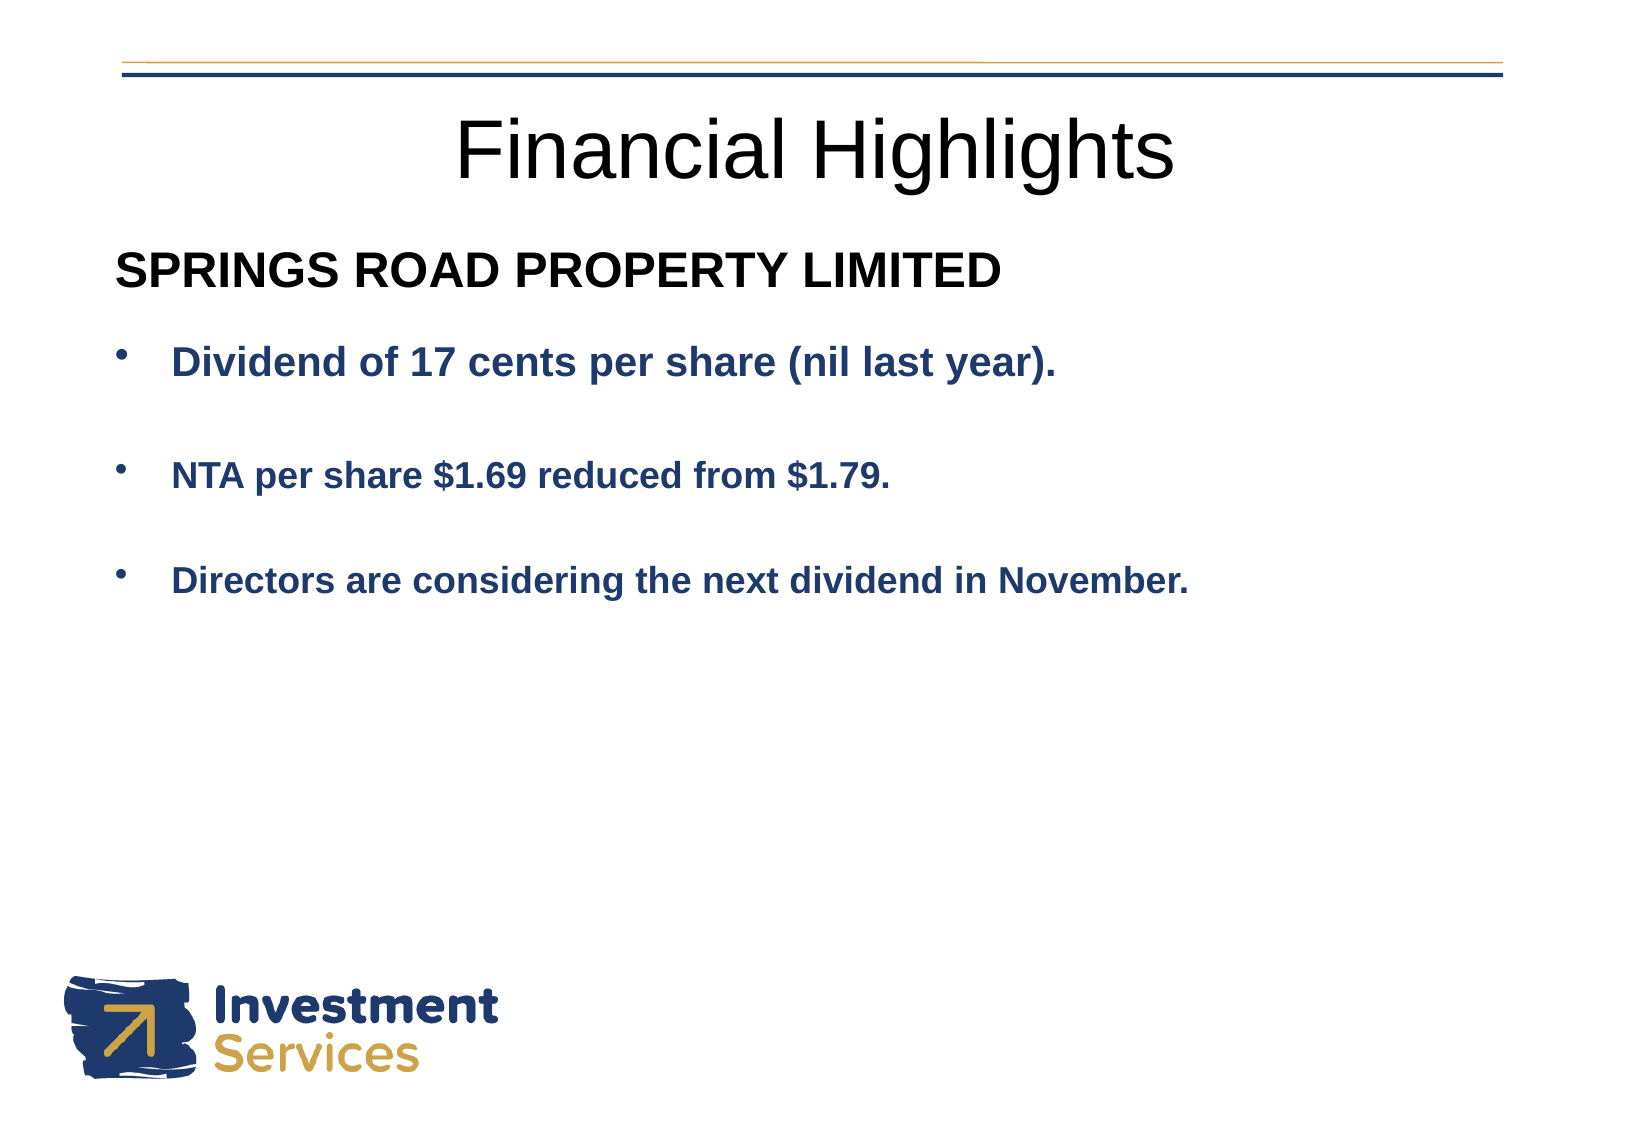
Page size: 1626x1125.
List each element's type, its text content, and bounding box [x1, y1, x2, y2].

list SPRINGS ROAD PROPERTY LIMITED Dividend of 17 cents per share (nil last year). NTA per share $1.69 reduced from $1.79. Directors are considering the next dividend in November. [99, 149, 1509, 1051]
picture [62, 974, 500, 1080]
title Financial Highlights [125, 87, 1507, 149]
